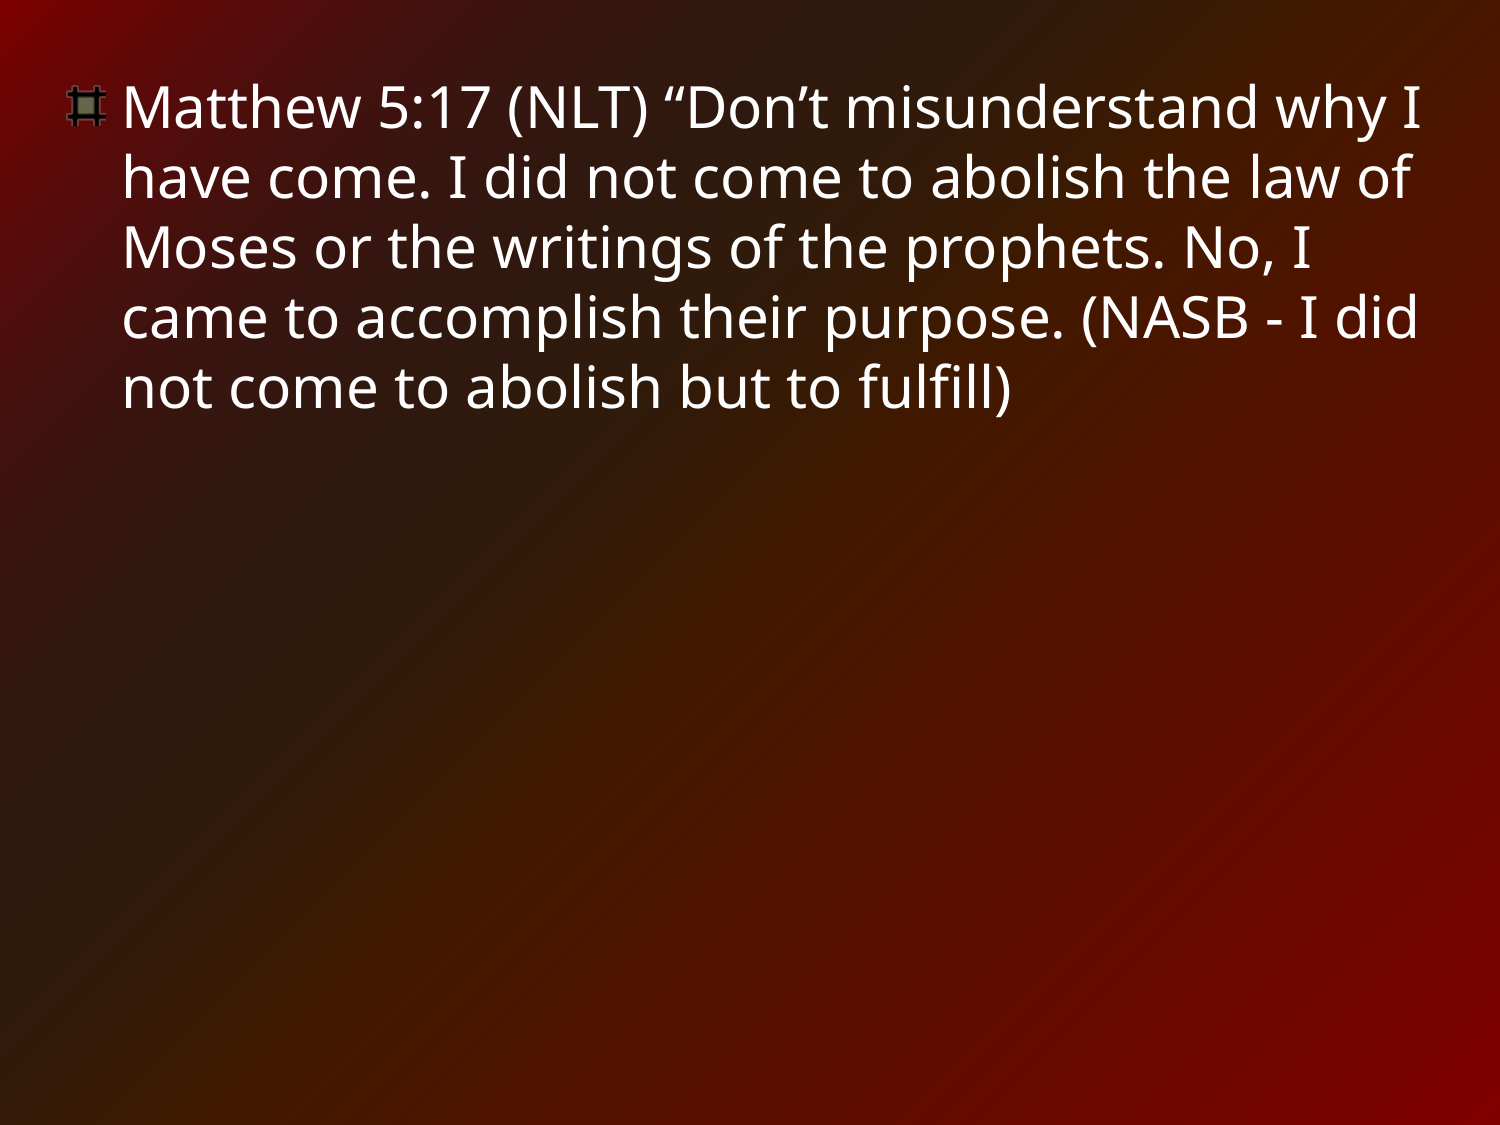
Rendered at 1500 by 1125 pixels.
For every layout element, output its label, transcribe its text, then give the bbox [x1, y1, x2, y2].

picture [65, 84, 106, 126]
list Matthew 5:17 (NLT) “Don’t misunderstand why I have come. I did not come to abolish the law of Moses or the writings of the prophets. No, I came to accomplish their purpose. (NASB - I did not come to abolish but to fulfill) [50, 62, 1450, 1075]
